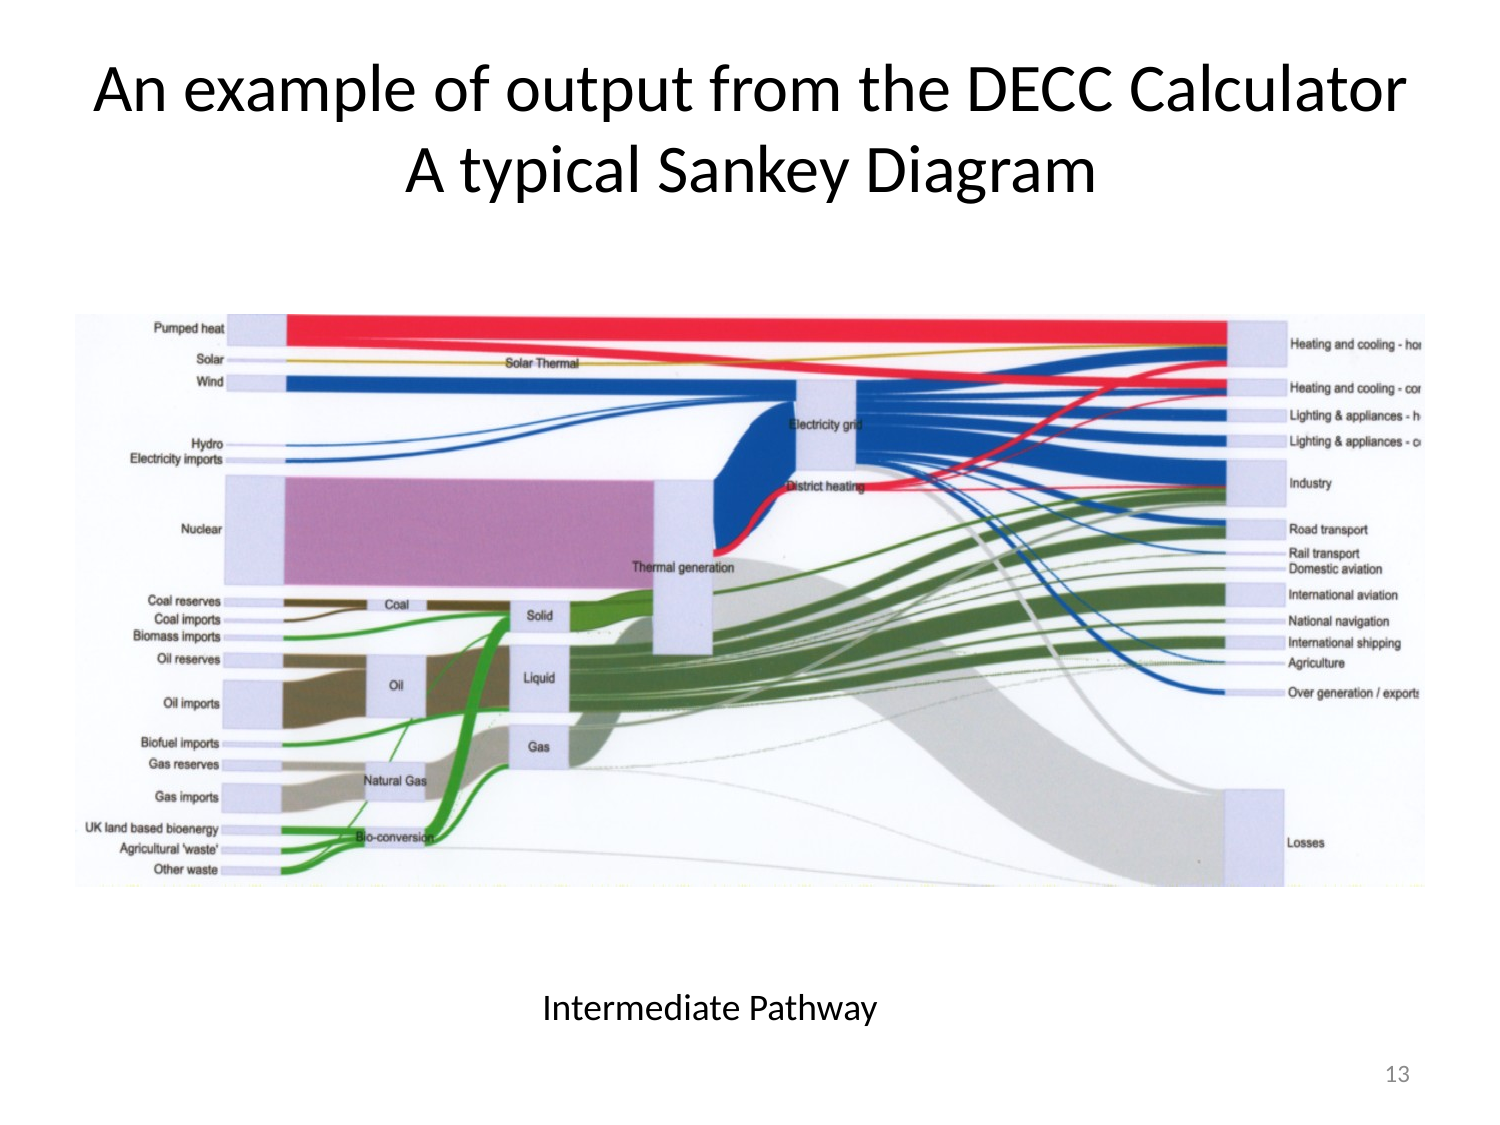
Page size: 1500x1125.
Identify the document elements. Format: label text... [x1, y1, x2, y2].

slide_number 13 [1074, 1042, 1425, 1103]
title An example of output from the DECC Calculator A typical Sankey Diagram [76, 30, 1427, 219]
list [74, 314, 1426, 887]
text_box Intermediate Pathway [527, 975, 893, 1036]
